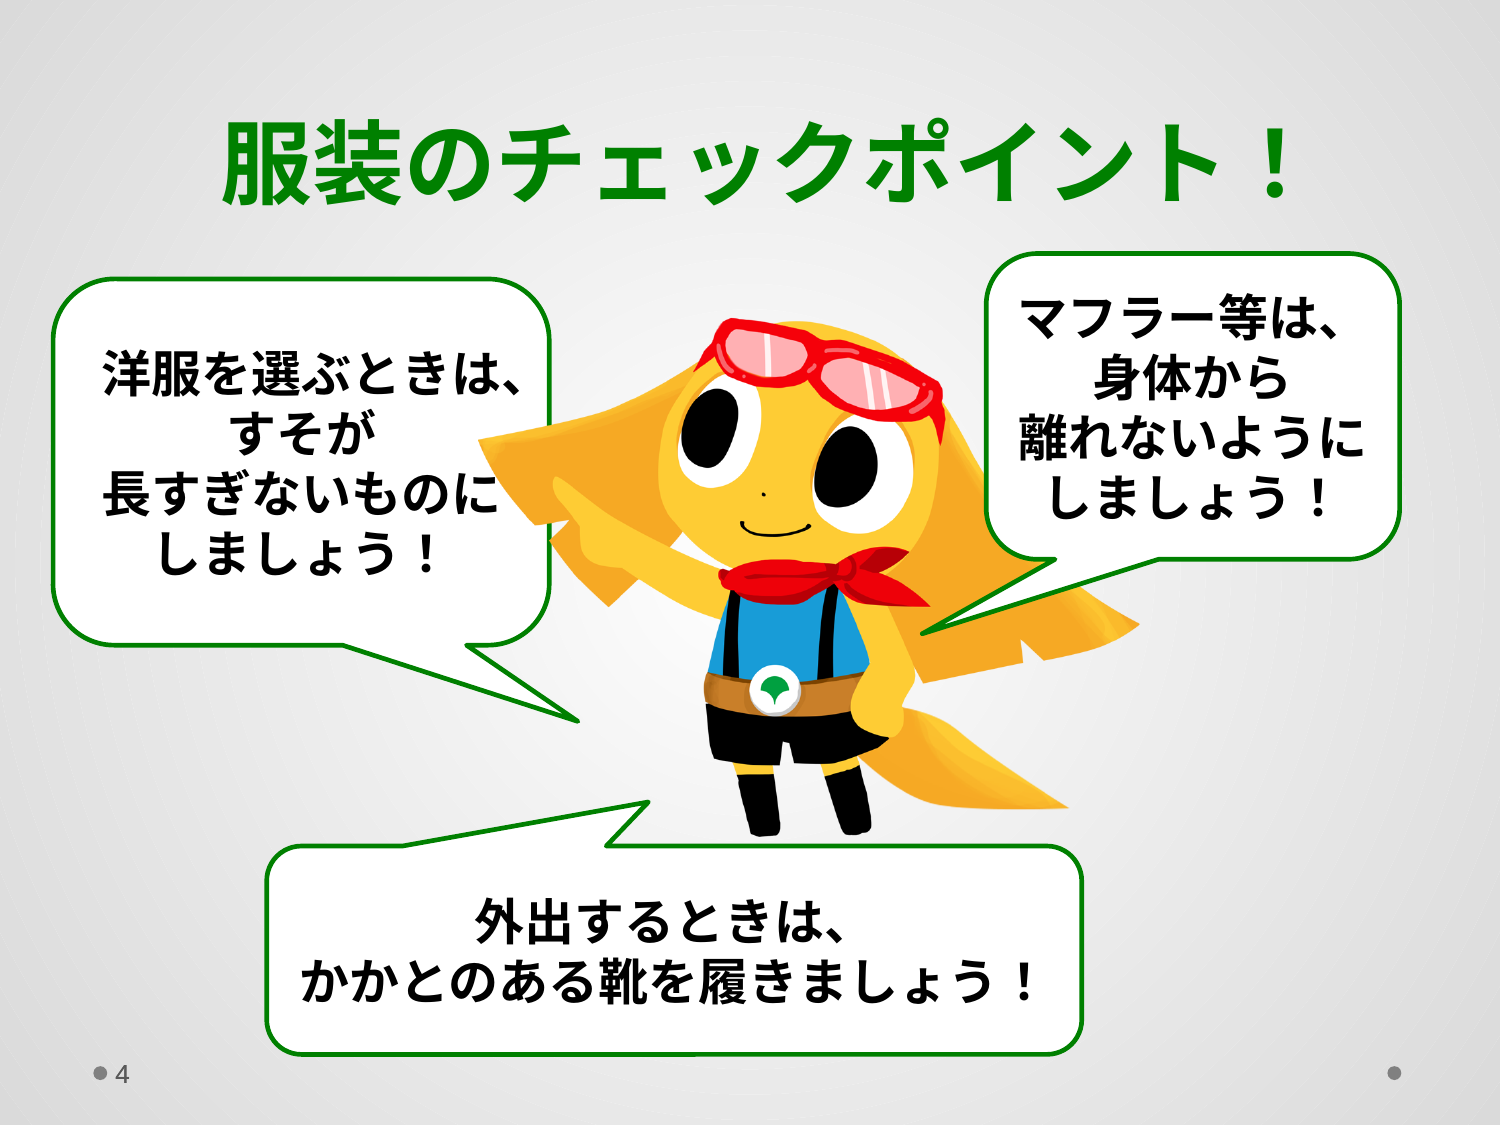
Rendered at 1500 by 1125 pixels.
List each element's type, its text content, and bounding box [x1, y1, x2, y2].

text_box 外出するときは、 かかとのある靴を履きましょう！ [264, 831, 1085, 1057]
text_box 洋服を選ぶときは、すそが 長すぎないものにしましょう！ [50, 276, 472, 690]
text_box 服装のチェックポイント！ [110, 78, 1432, 244]
picture [478, 219, 1140, 882]
text_box マフラー等は、 身体から 離れないように しましょう！ [1145, 251, 1402, 567]
